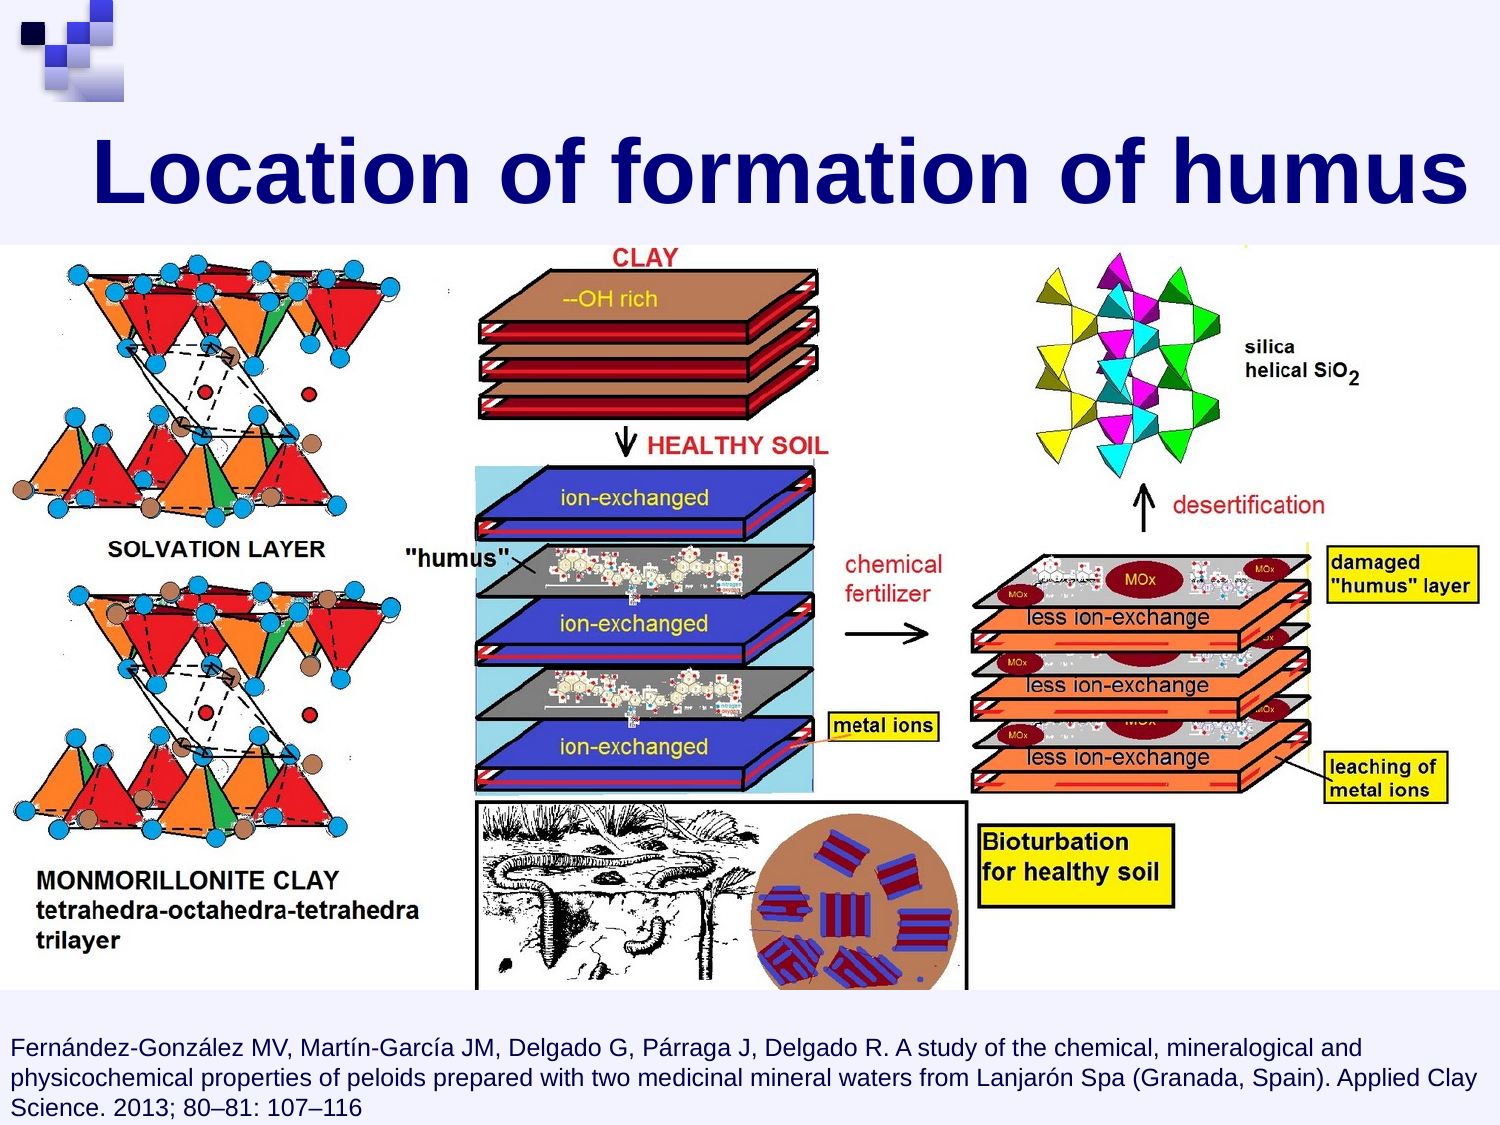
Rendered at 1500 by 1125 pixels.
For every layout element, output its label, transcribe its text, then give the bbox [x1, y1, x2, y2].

picture [0, 245, 1500, 991]
text_box Fernández-González MV, Martín-García JM, Delgado G, Párraga J, Delgado R. A study of the chemical, mineralogical and physicochemical properties of peloids prepared with two medicinal mineral waters from Lanjarón Spa (Granada, Spain). Applied Clay Science. 2013; 80–81: 107–116 [0, 1023, 1500, 1125]
title Location of formation of humus [76, 54, 1489, 245]
